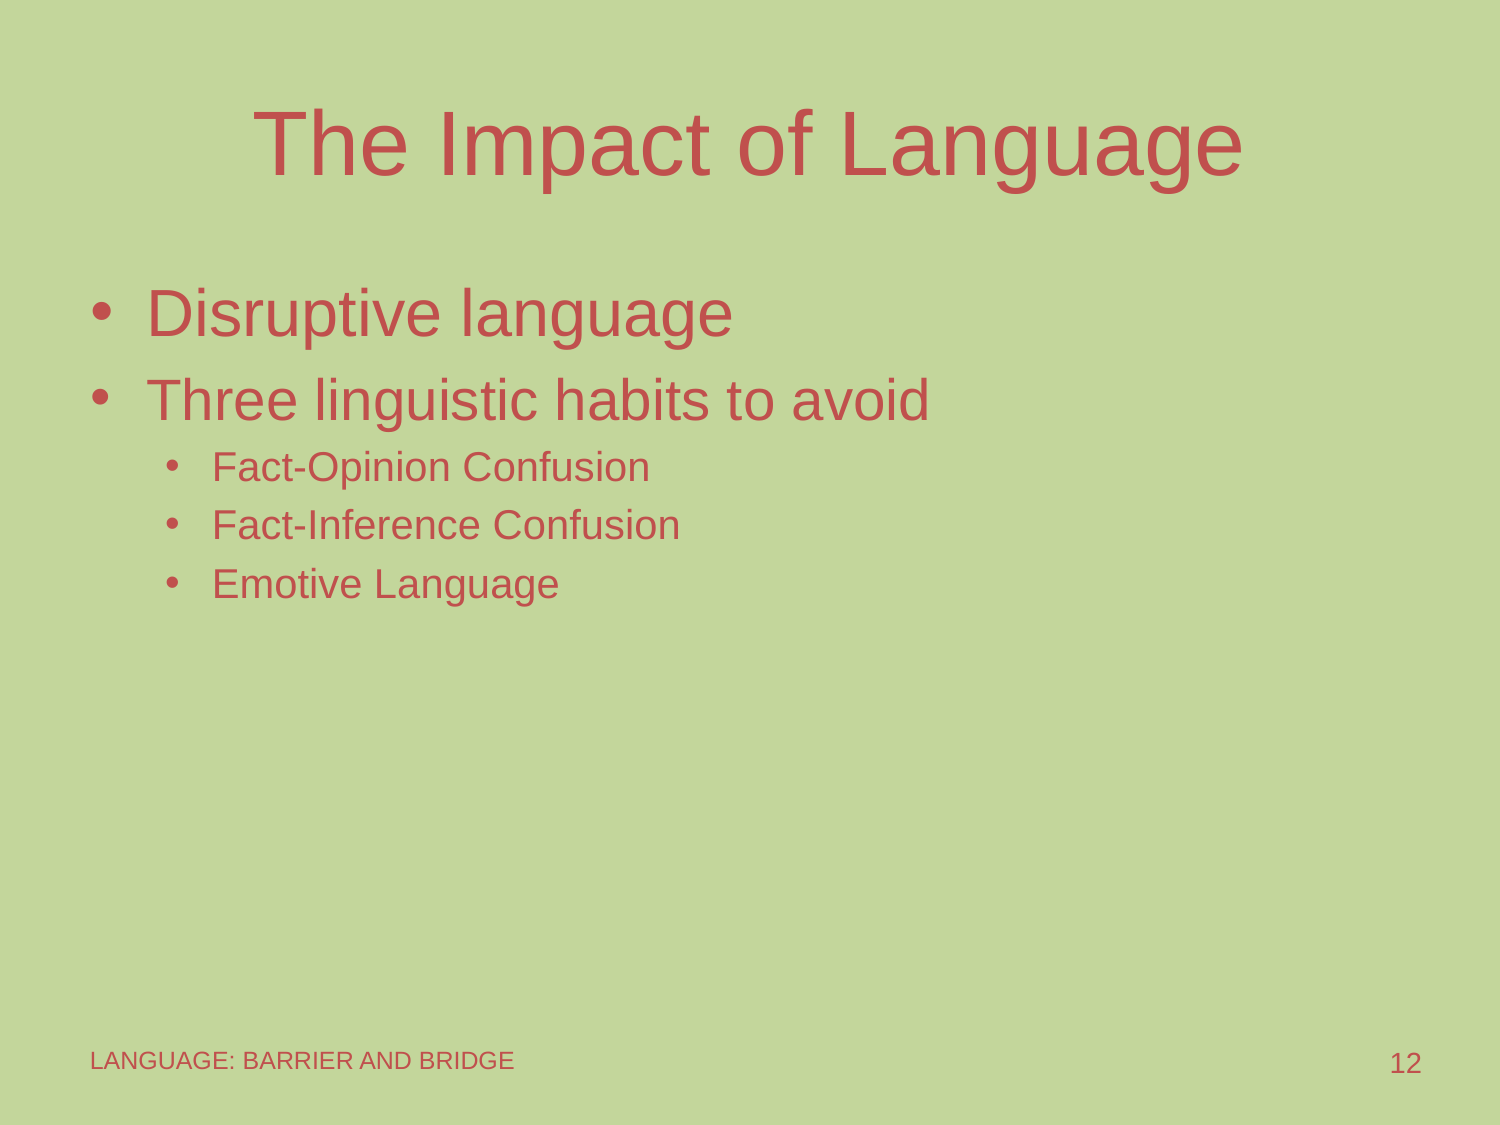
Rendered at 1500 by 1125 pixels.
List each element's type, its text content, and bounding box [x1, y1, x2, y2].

list Disruptive language Three linguistic habits to avoid Fact-Opinion Confusion Fact-Inference Confusion Emotive Language [74, 262, 1426, 1006]
title The Impact of Language [74, 44, 1426, 233]
